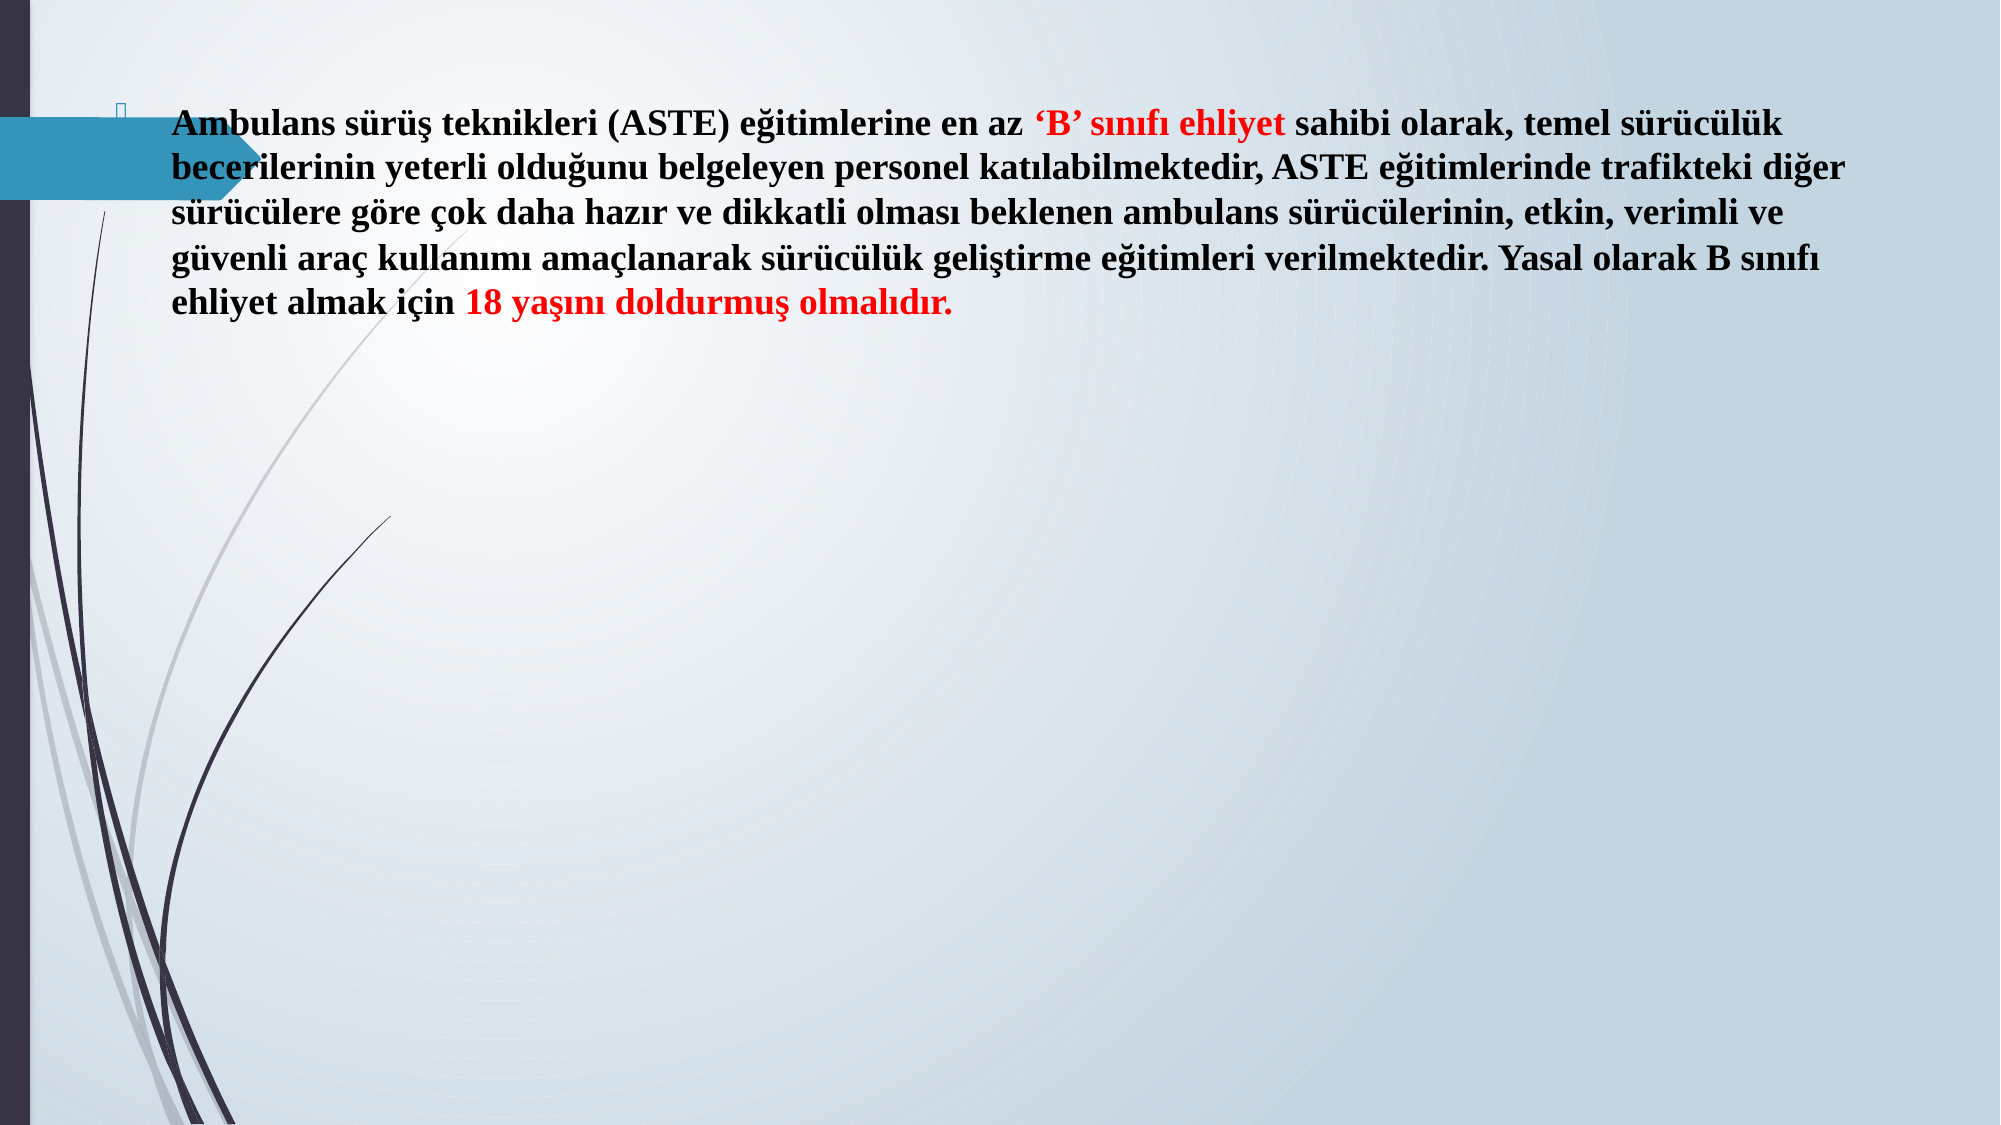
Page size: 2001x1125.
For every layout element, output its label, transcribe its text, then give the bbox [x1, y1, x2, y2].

list Ambulans sürüş teknikleri (ASTE) eğitimlerine en az ‘B’ sınıfı ehliyet sahibi olarak, temel sürücülük becerilerinin yeterli olduğunu belgeleyen personel katılabilmektedir, ASTE eğitimlerinde trafikteki diğer sürücülere göre çok daha hazır ve dikkatli olması beklenen ambulans sürücülerinin, etkin, verimli ve güvenli araç kullanımı amaçlanarak sürücülük geliştirme eğitimleri verilmektedir. Yasal olarak B sınıfı ehliyet almak için 18 yaşını doldurmuş olmalıdır. [99, 90, 1900, 1005]
